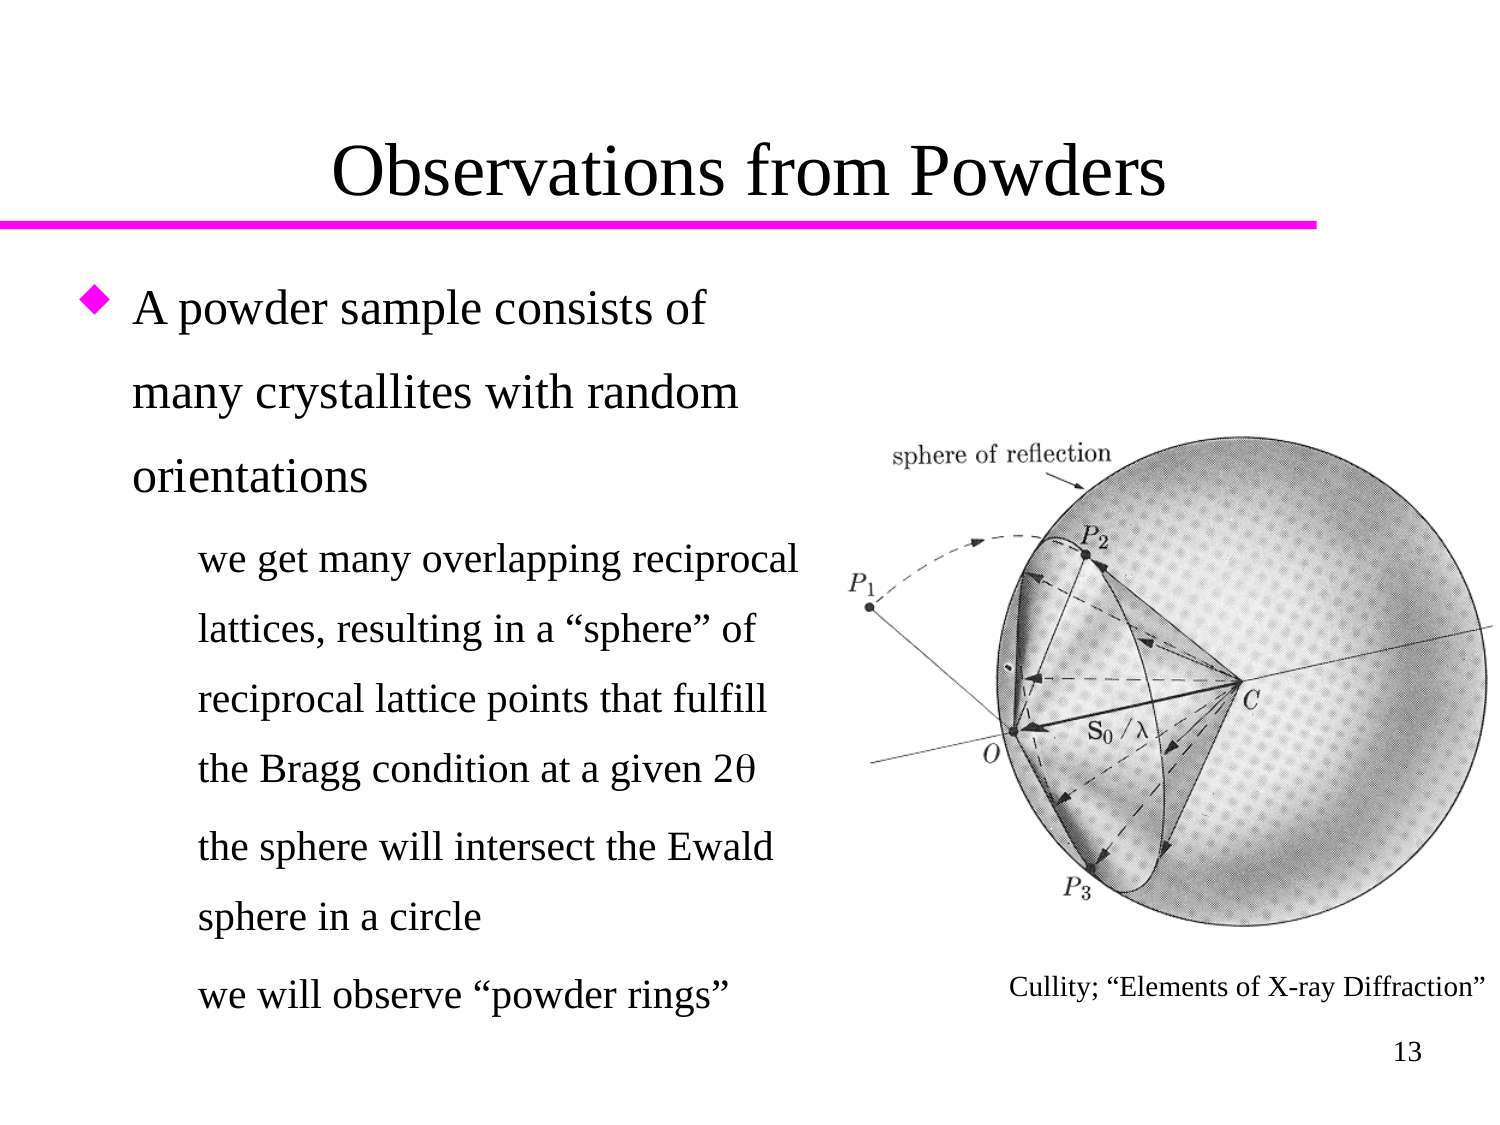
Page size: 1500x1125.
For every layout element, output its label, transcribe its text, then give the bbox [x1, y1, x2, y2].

picture [808, 404, 1500, 933]
list A powder sample consists of many crystallites with random orientations we get many overlapping reciprocal lattices, resulting in a “sphere” of reciprocal lattice points that fulfill the Bragg condition at a given 2 the sphere will intersect the Ewald sphere in a circle we will observe “powder rings” [60, 242, 818, 712]
text_box Cullity; “Elements of X-ray Diffraction” [994, 960, 1500, 1010]
title Observations from Powders [0, 36, 1500, 218]
slide_number 13 [1125, 1012, 1438, 1088]
